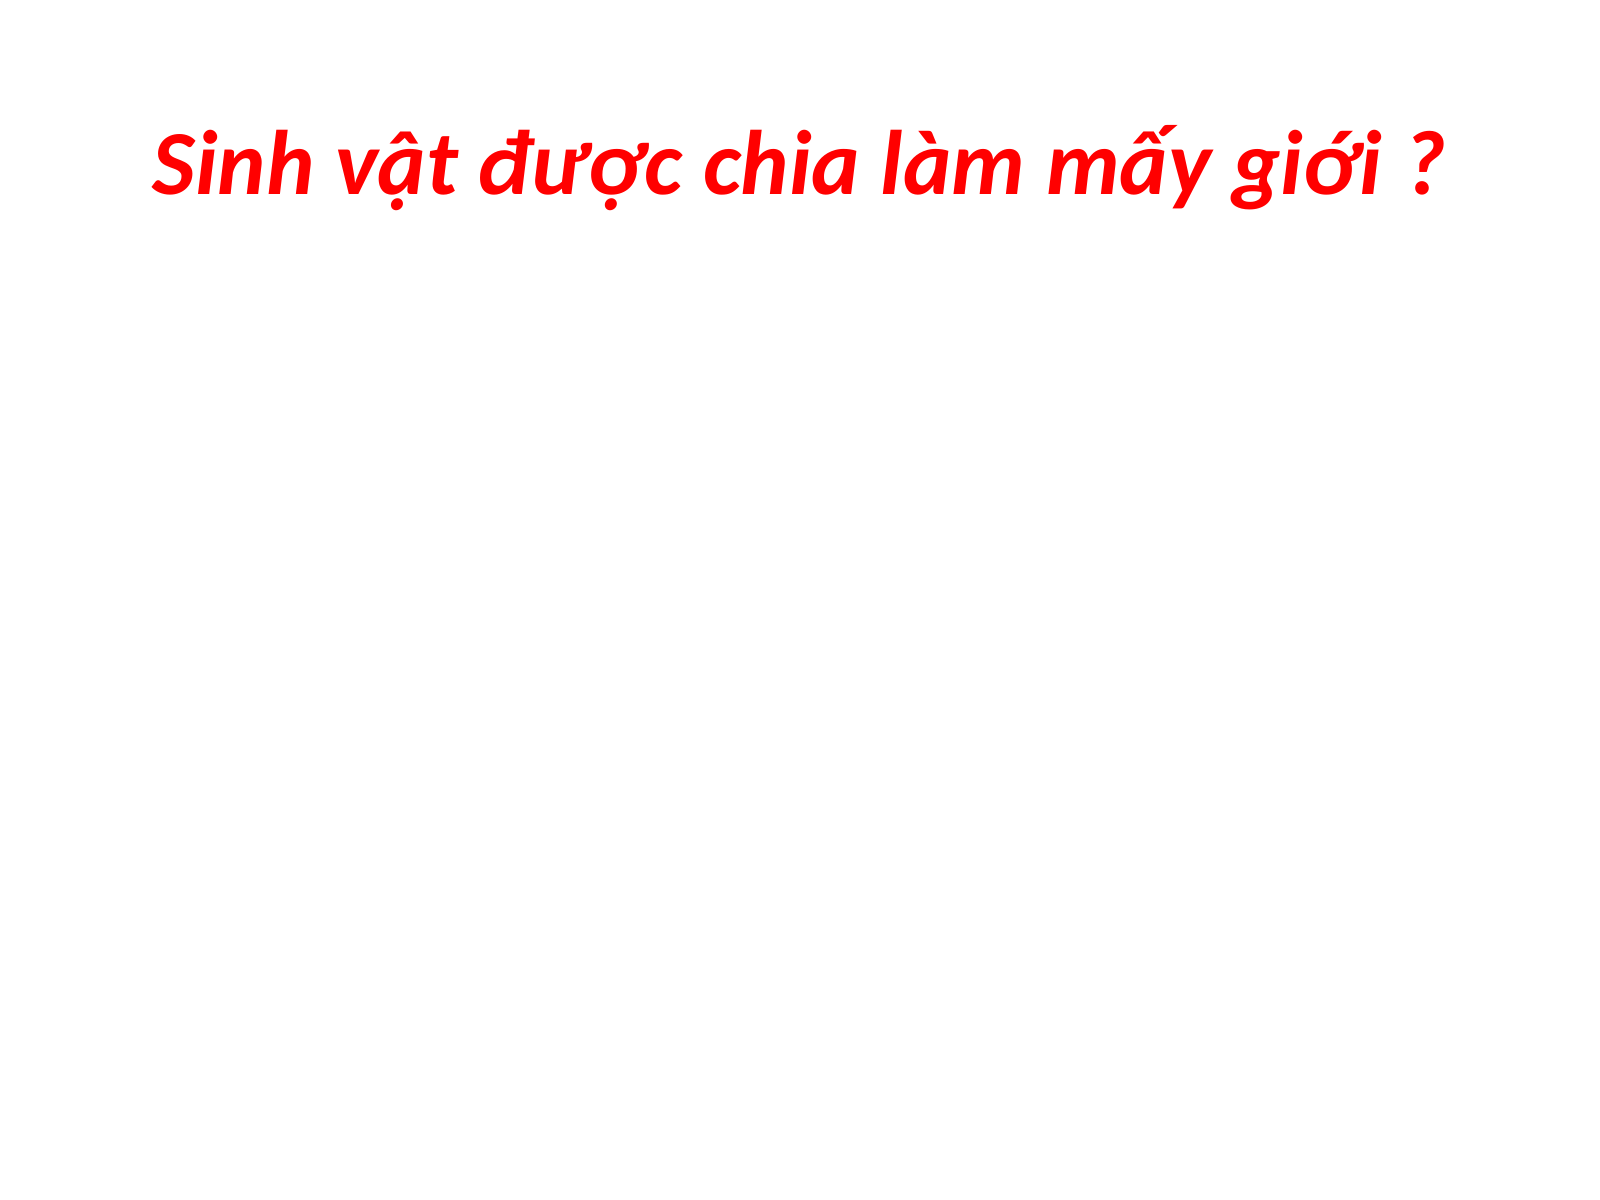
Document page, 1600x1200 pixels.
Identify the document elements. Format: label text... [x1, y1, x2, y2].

title Sinh vật được chia làm mấy giới ? [112, 37, 1488, 279]
